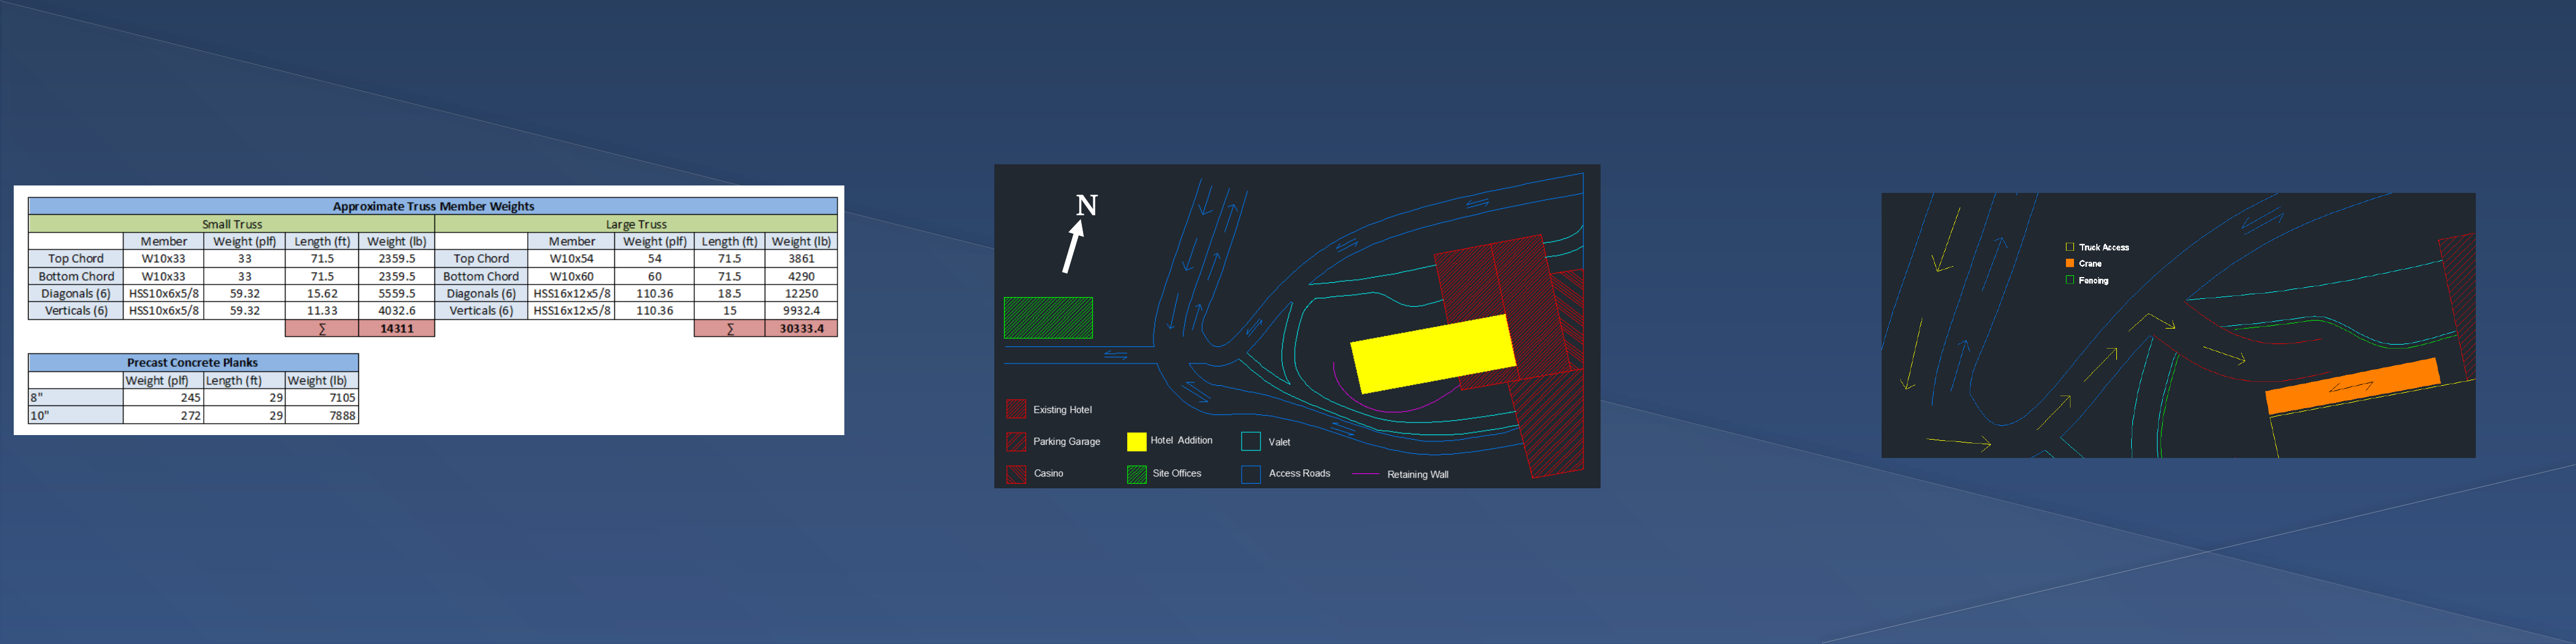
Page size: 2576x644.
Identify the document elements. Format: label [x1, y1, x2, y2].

picture [1882, 193, 2476, 459]
picture [994, 164, 1601, 489]
picture [14, 185, 845, 435]
